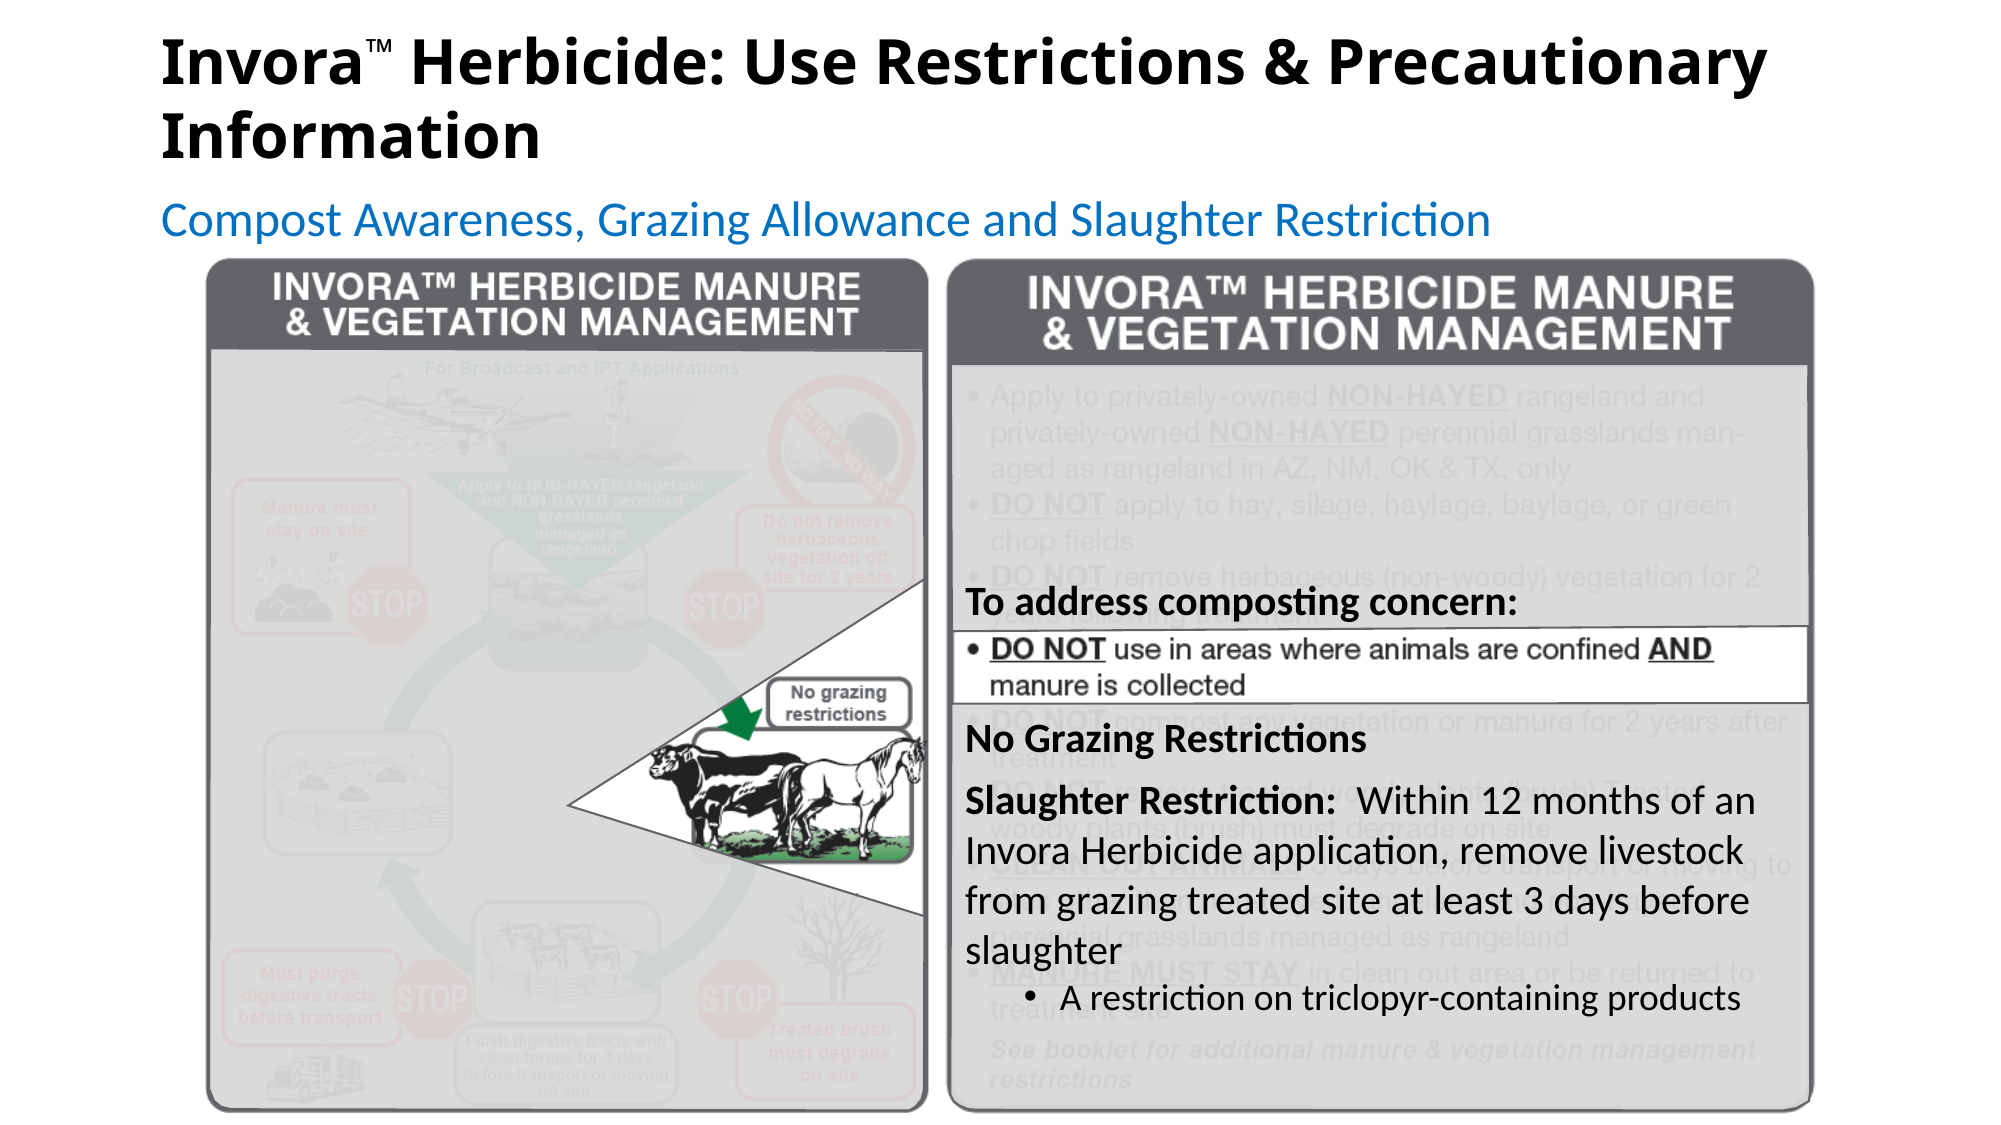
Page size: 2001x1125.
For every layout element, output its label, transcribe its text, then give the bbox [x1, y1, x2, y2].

text_box Compost Awareness, Grazing Allowance and Slaughter Restriction [161, 186, 1933, 228]
text_box Invora™ Herbicide: Use Restrictions & Precautionary Information [161, 29, 2000, 172]
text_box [196, 251, 1823, 1120]
